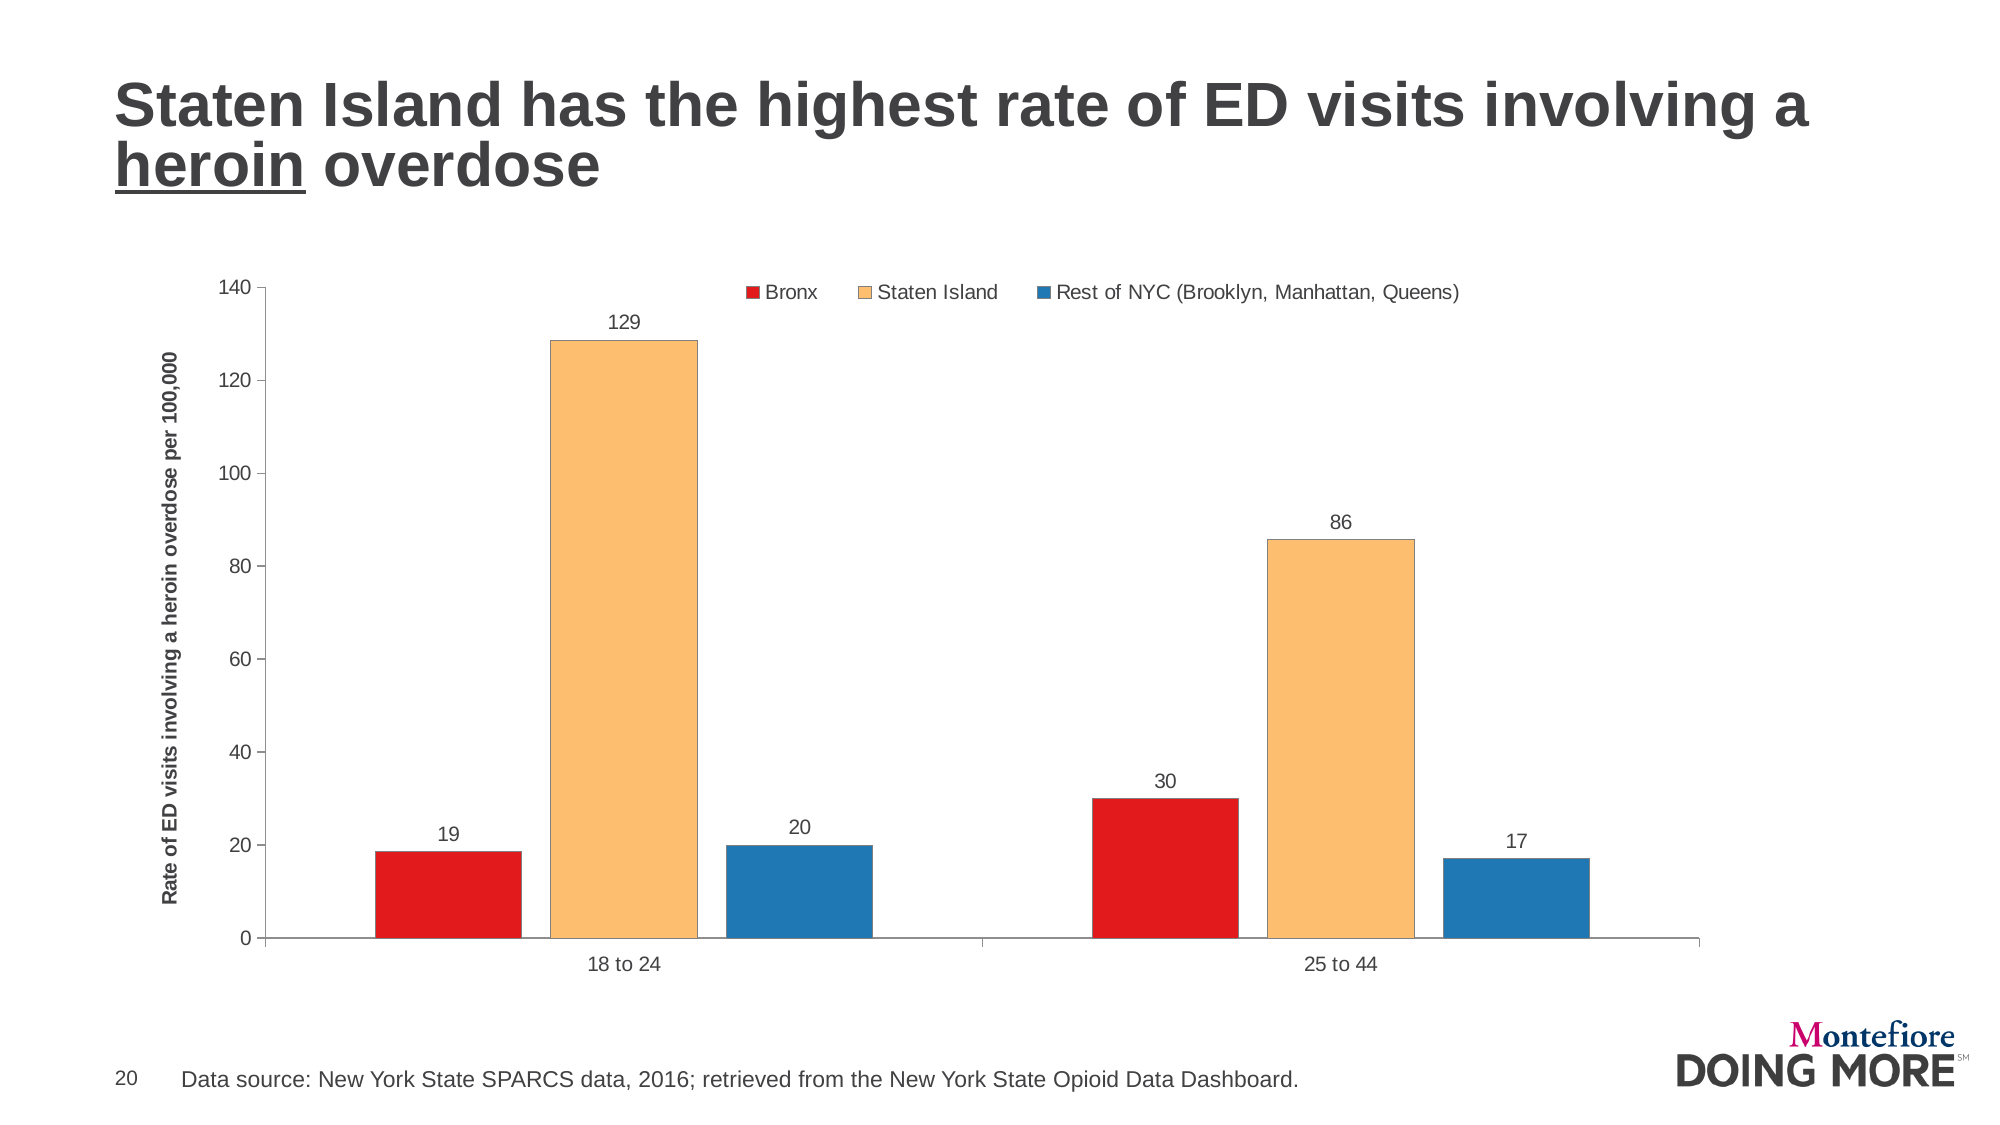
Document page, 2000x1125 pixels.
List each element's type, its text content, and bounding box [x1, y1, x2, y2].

text_box Data source: New York State SPARCS data, 2016; retrieved from the New York State Opioid Data Dashboard. [166, 1057, 1623, 1100]
chart [149, 274, 1725, 1007]
title Staten Island has the highest rate of ED visits involving a heroin overdose [99, 70, 1900, 207]
